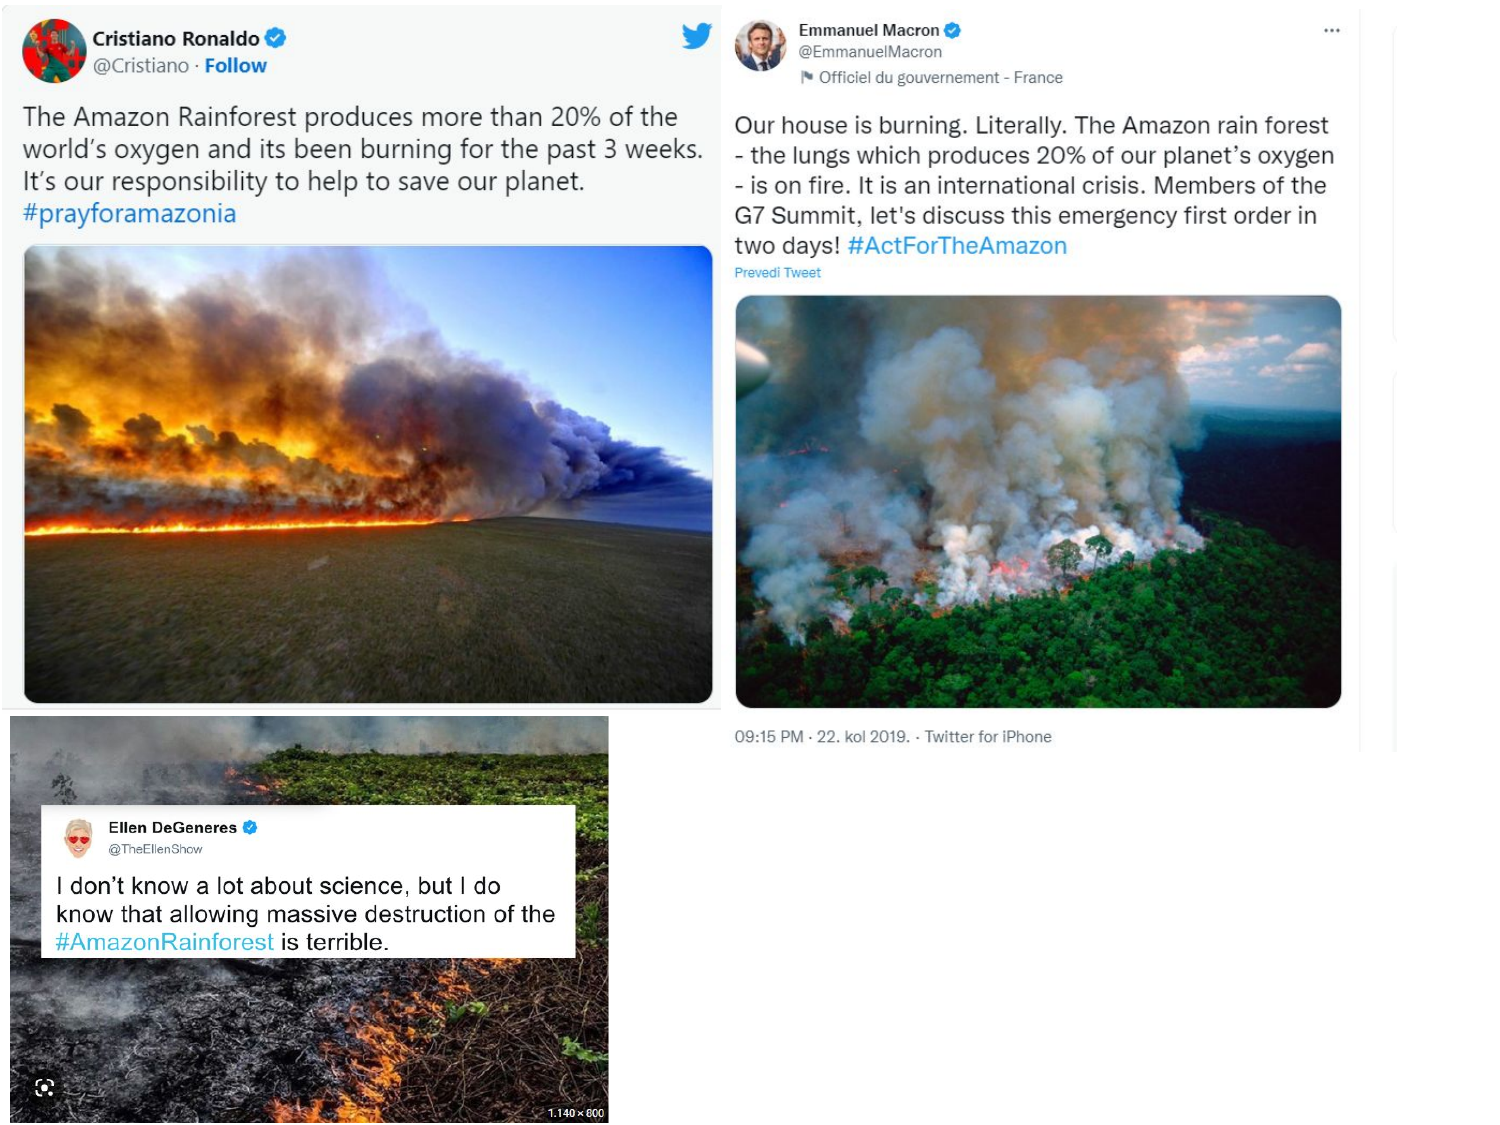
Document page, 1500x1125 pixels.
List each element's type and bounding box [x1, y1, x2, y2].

picture [10, 752, 609, 1123]
text_box [1, 5, 1398, 752]
